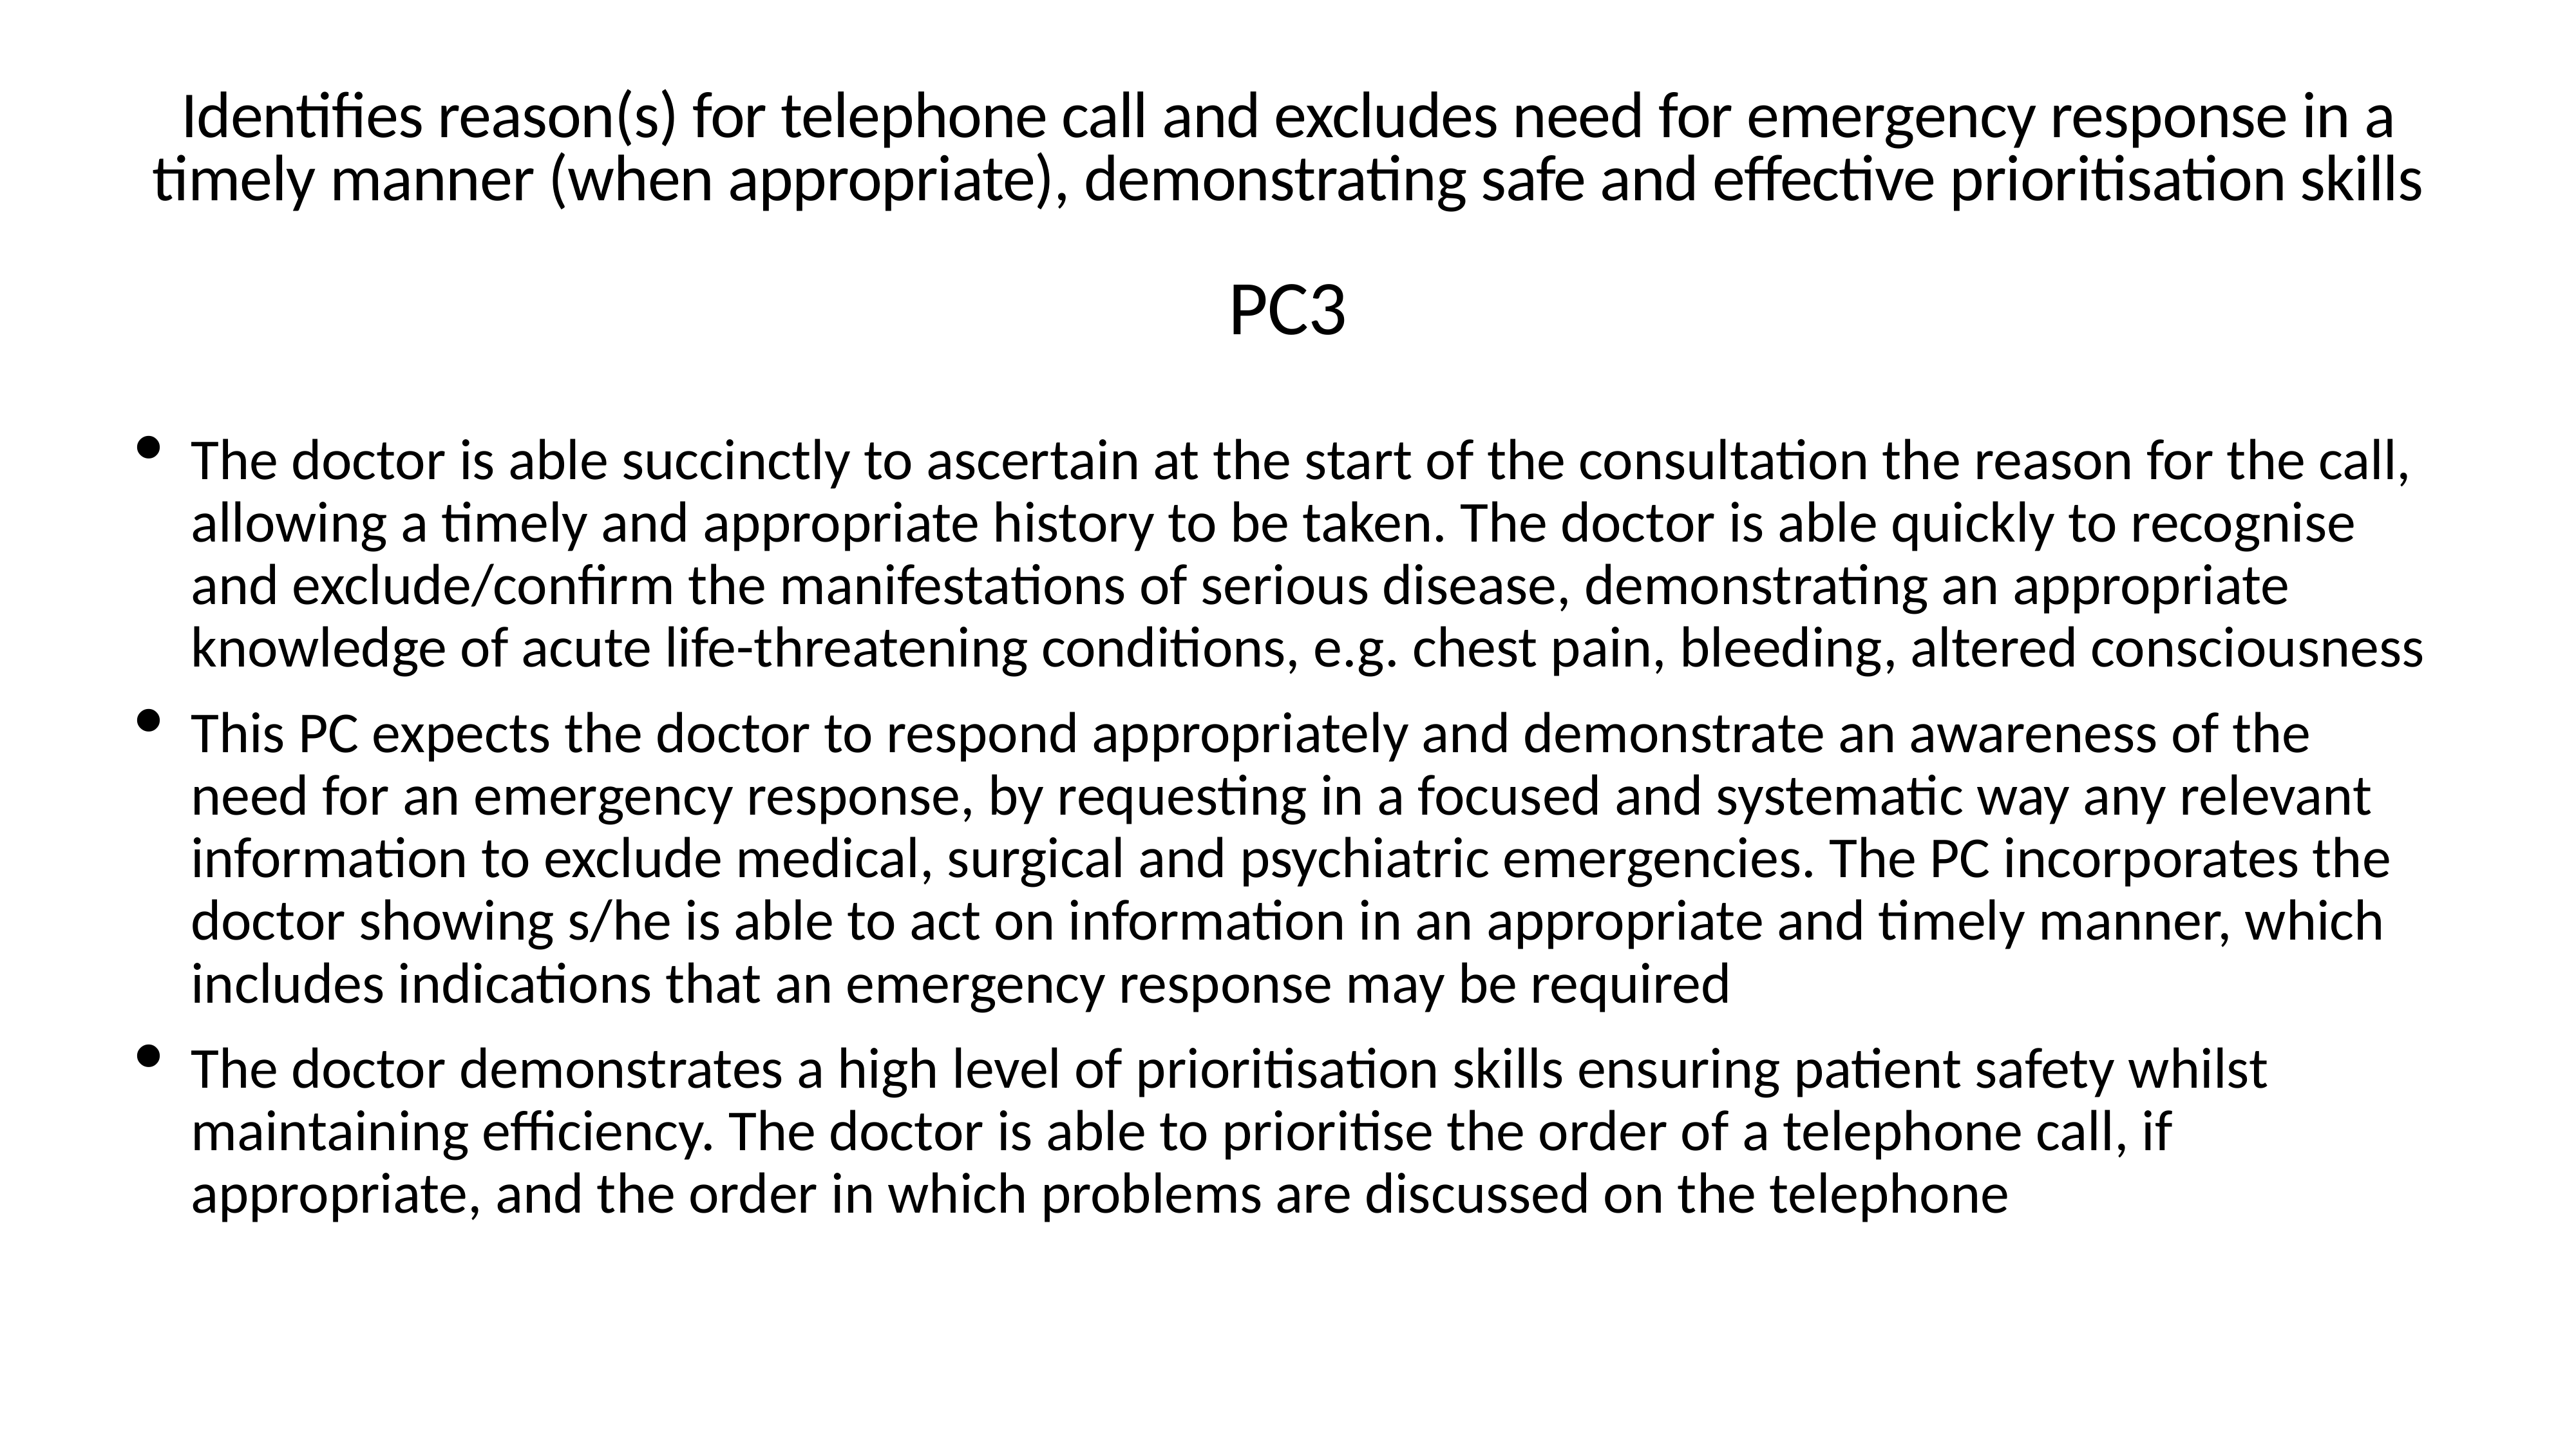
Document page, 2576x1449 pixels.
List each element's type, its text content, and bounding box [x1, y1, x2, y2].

list PC3 [128, 251, 2448, 341]
list The doctor is able succinctly to ascertain at the start of the consultation the reason for the call, allowing a timely and appropriate history to be taken. The doctor is able quickly to recognise and exclude/confirm the manifestations of serious disease, demonstrating an appropriate knowledge of acute life-threatening conditions, e.g. chest pain, bleeding, altered consciousness This PC expects the doctor to respond appropriately and demonstrate an awareness of the need for an emergency response, by requesting in a focused and systematic way any relevant information to exclude medical, surgical and psychiatric emergencies. The PC incorporates the doctor showing s/he is able to act on information in an appropriate and timely manner, which includes indications that an emergency response may be required The doctor demonstrates a high level of prioritisation skills ensuring patient safety whilst maintaining efficiency. The doctor is able to prioritise the order of a telephone call, if appropriate, and the order in which problems are discussed on the telephone [128, 423, 2448, 1321]
title Identifies reason(s) for telephone call and excludes need for emergency response in a timely manner (when appropriate), demonstrating safe and effective prioritisation skills [128, 81, 2448, 251]
